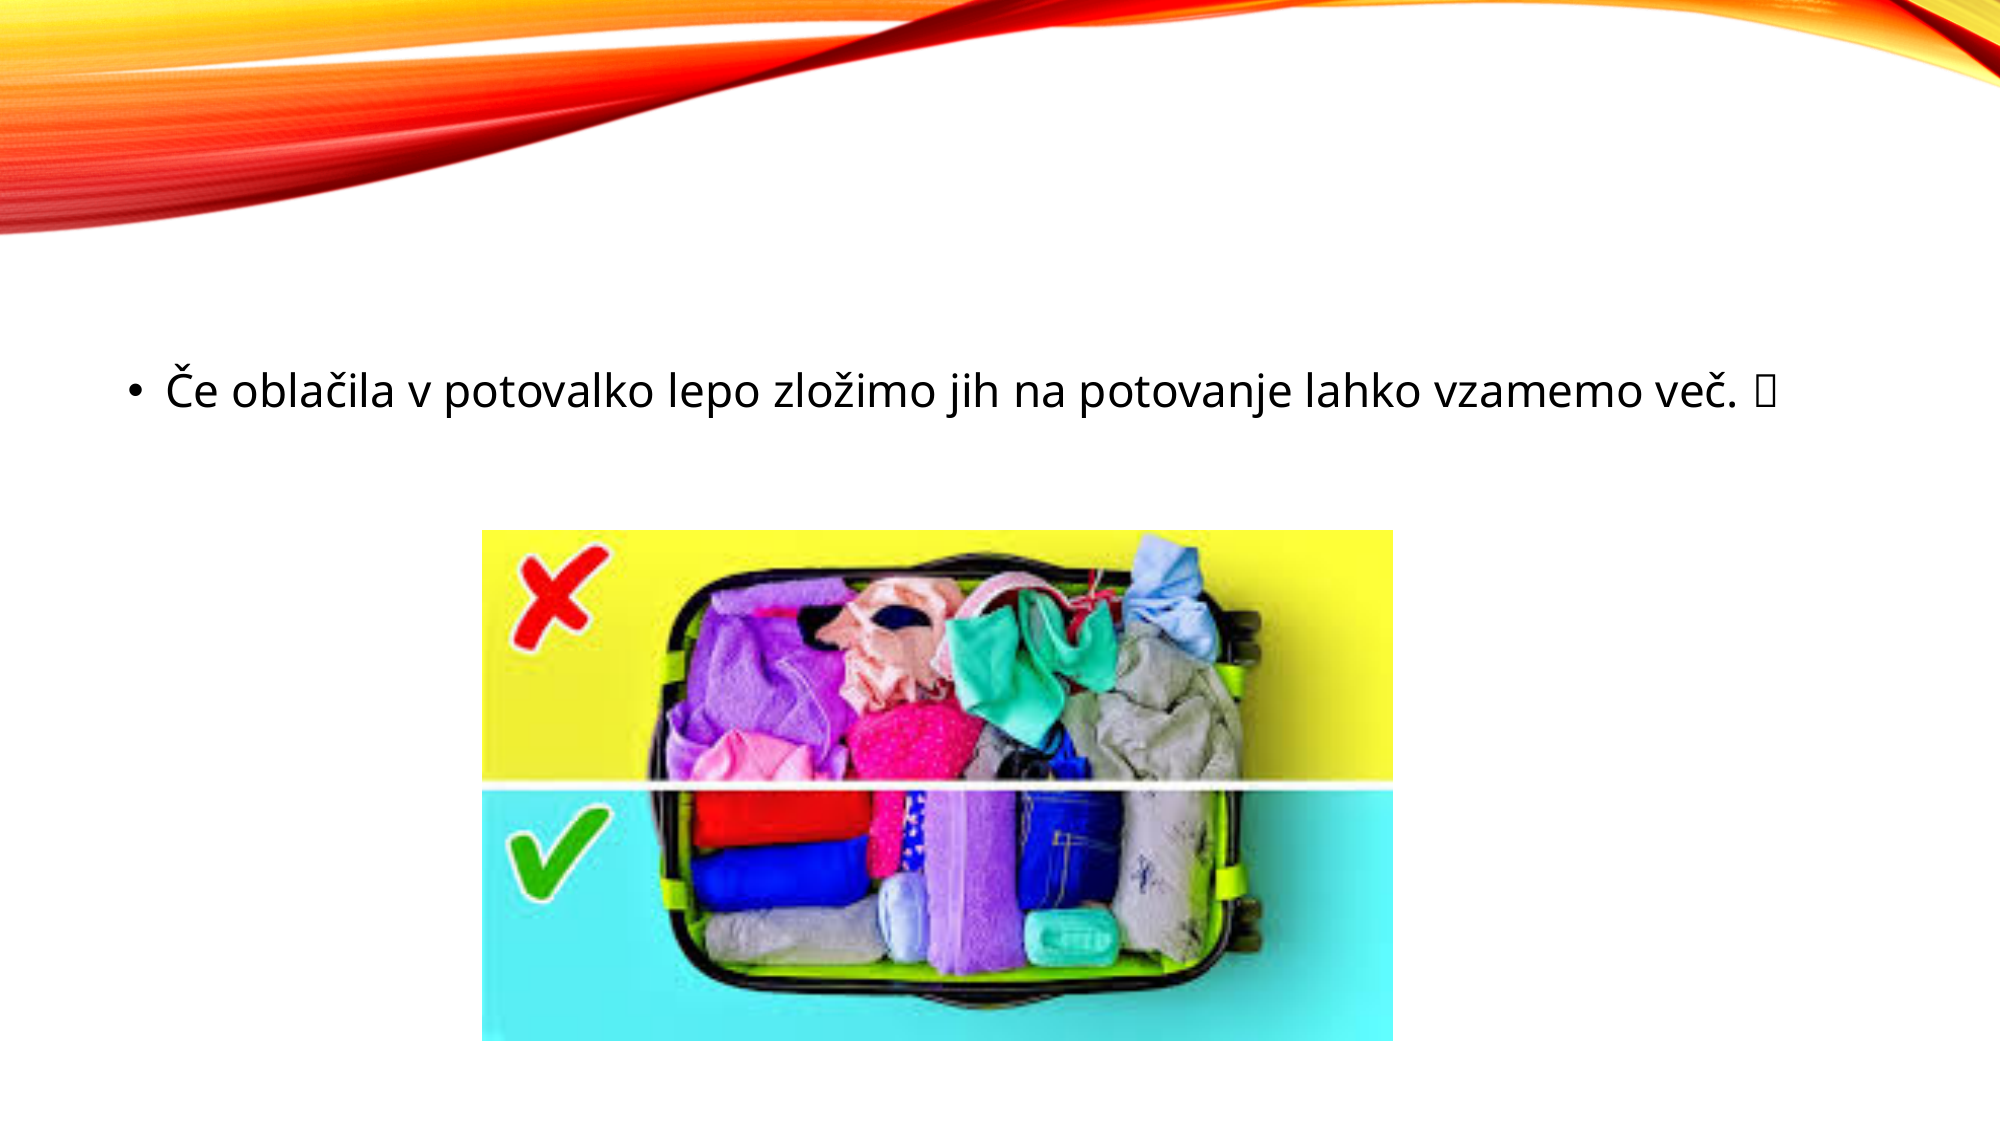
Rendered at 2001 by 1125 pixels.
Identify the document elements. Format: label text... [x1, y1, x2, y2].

list Če oblačila v potovalko lepo zložimo jih na potovanje lahko vzamemo več.  [112, 360, 1888, 1021]
picture [481, 530, 1393, 1041]
picture [0, 0, 2000, 237]
